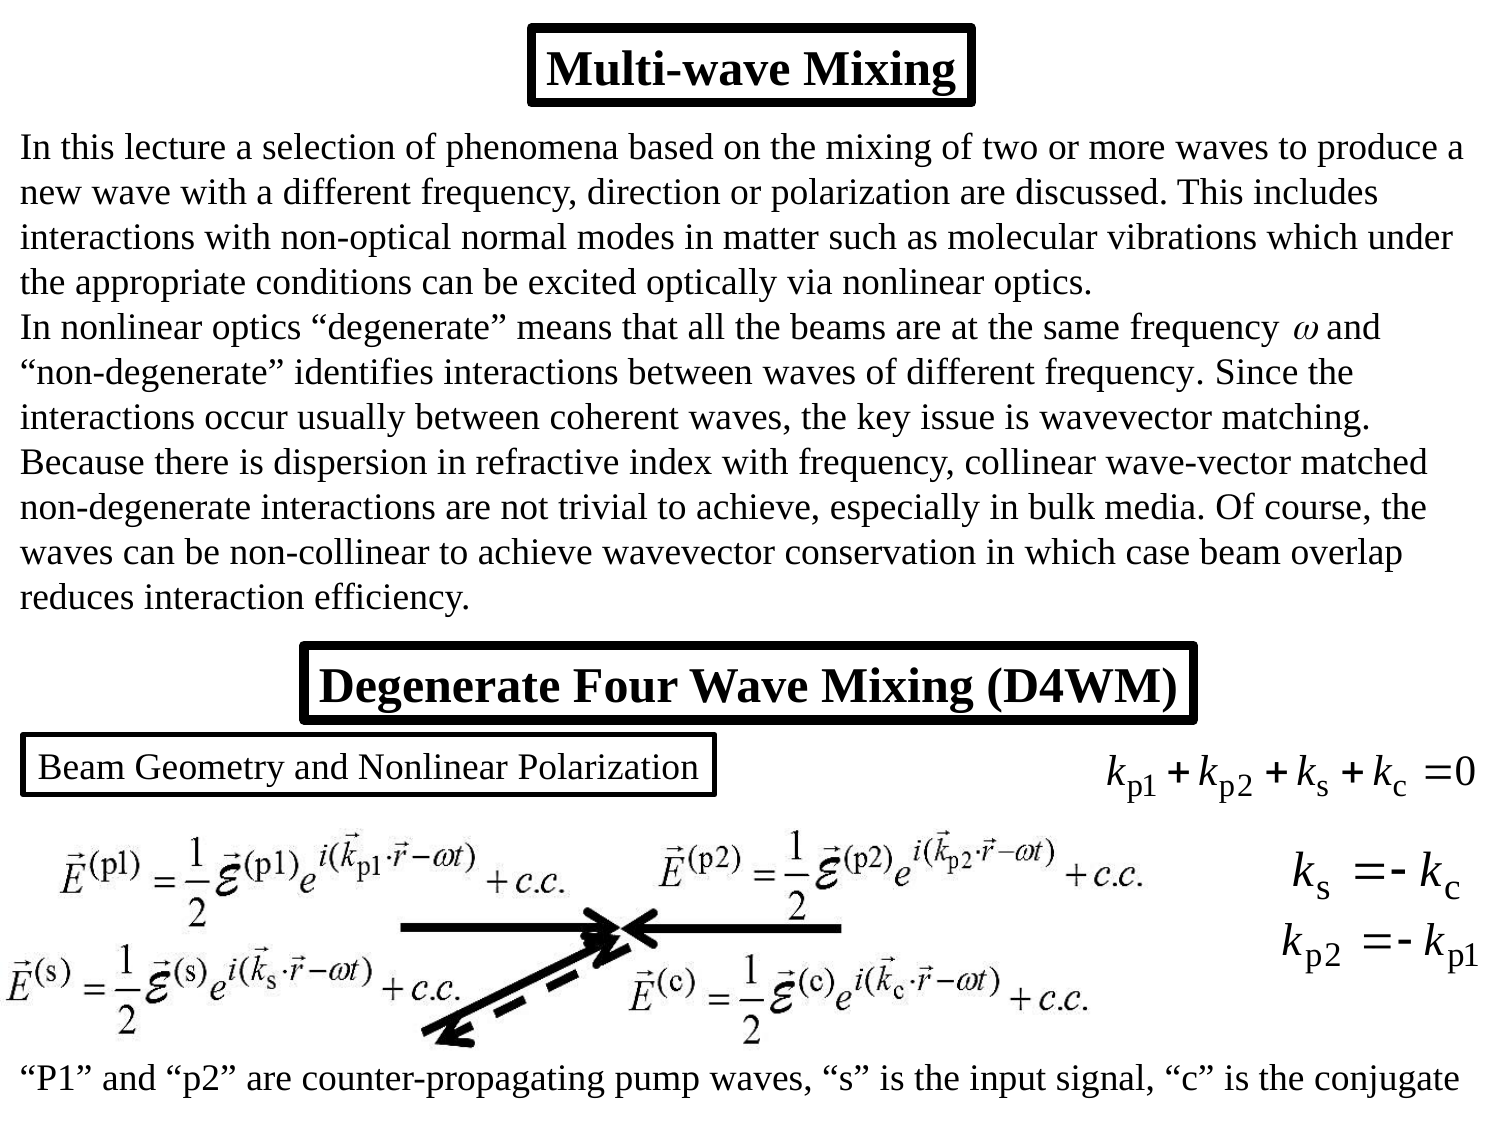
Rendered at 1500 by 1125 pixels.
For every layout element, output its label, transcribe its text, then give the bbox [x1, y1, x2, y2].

text_box In this lecture a selection of phenomena based on the mixing of two or more waves to produce a new wave with a different frequency, direction or polarization are discussed. This includes interactions with non-optical normal modes in matter such as molecular vibrations which under the appropriate conditions can be excited optically via nonlinear optics. In nonlinear optics “degenerate” means that all the beams are at the same frequency  and “non-degenerate” identifies interactions between waves of different frequency. Since the interactions occur usually between coherent waves, the key issue is wavevector matching. Because there is dispersion in refractive index with frequency, collinear wave-vector matched non-degenerate interactions are not trivial to achieve, especially in bulk media. Of course, the waves can be non-collinear to achieve wavevector conservation in which case beam overlap reduces interaction efficiency. [4, 115, 1481, 625]
text_box Multi-wave Mixing [531, 28, 972, 103]
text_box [0, 645, 1487, 1107]
